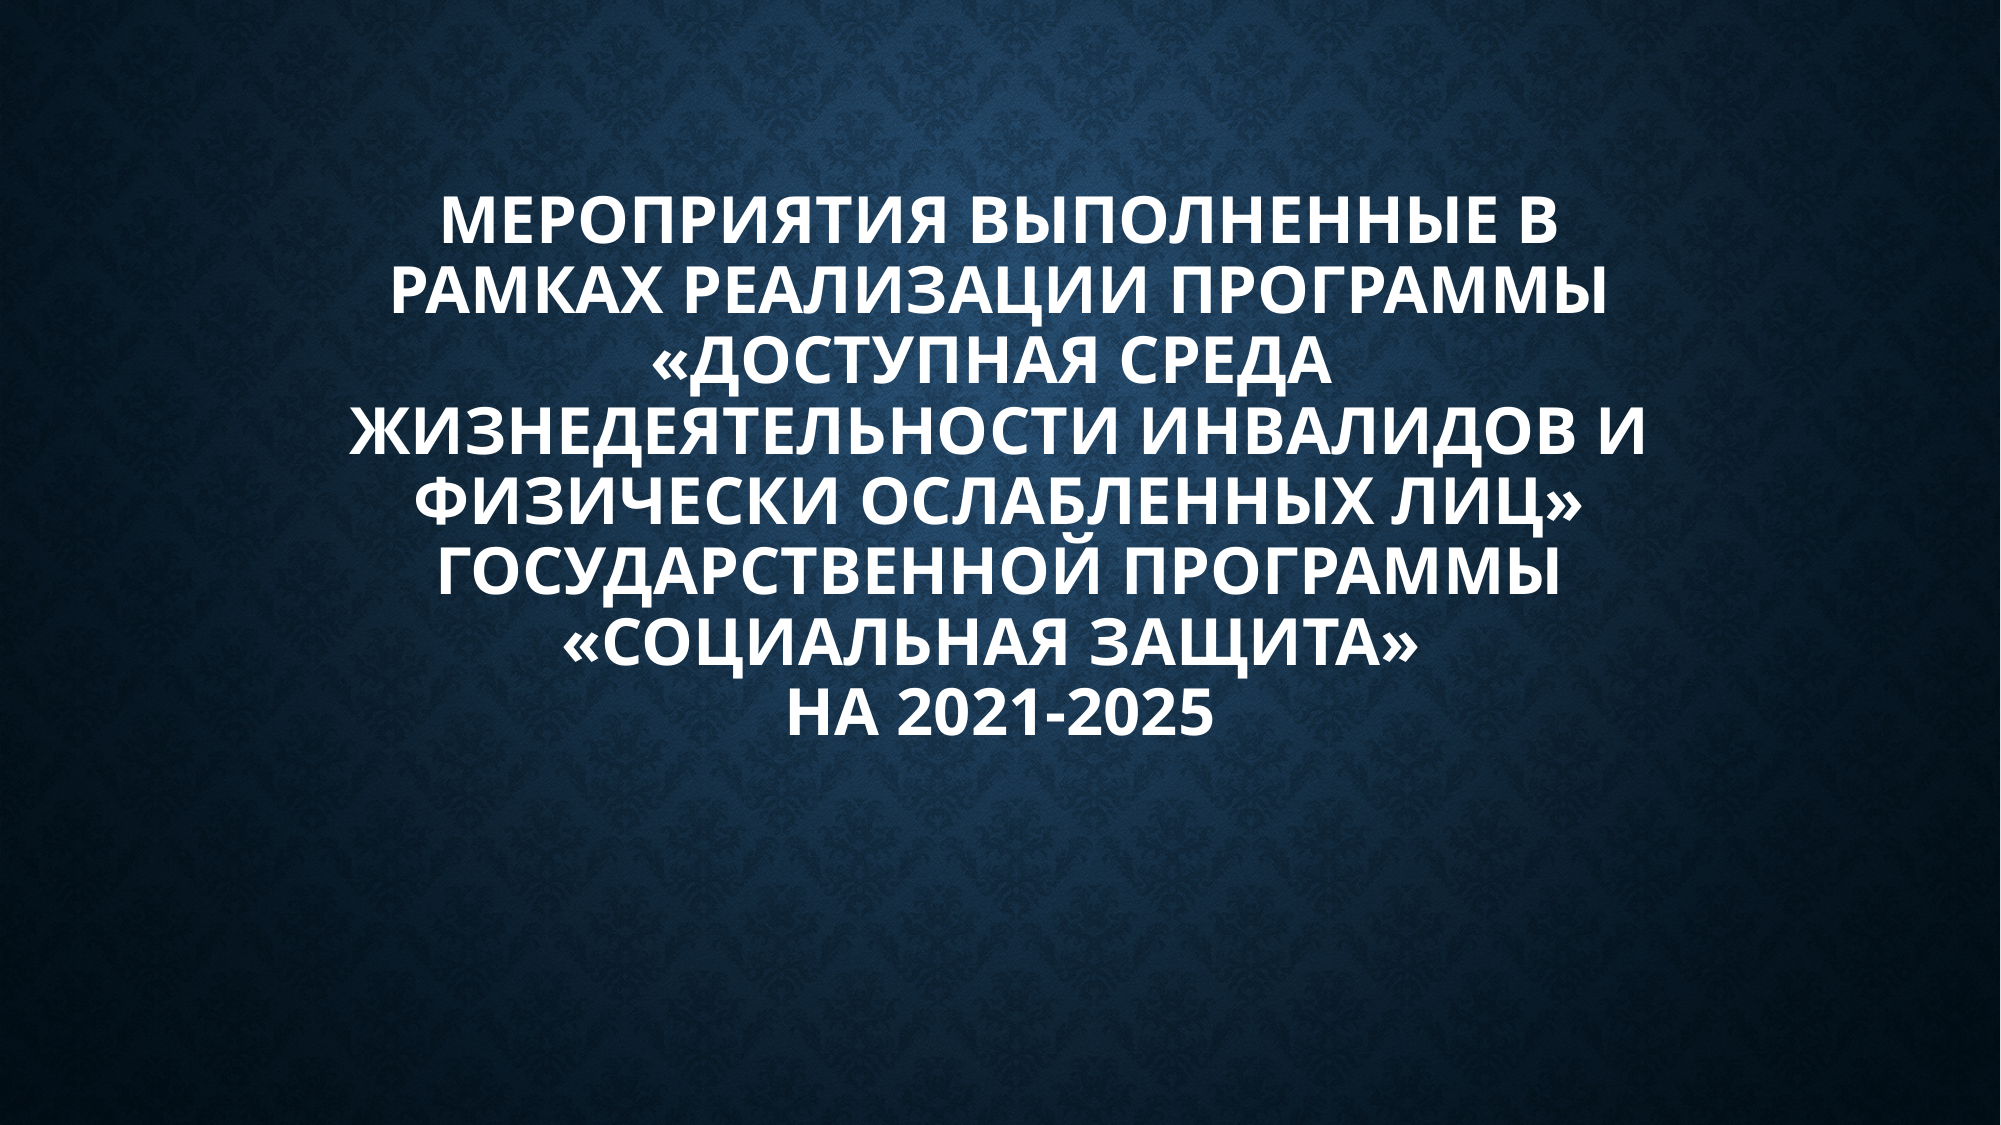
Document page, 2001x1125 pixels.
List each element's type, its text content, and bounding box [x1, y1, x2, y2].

title Мероприятия выполненные в рамках реализации программы «Доступная среда жизнедеятельности инвалидов и физически ослабленных лиц» Государственной программы «Социальная защита» на 2021-2025 [294, 179, 1706, 758]
